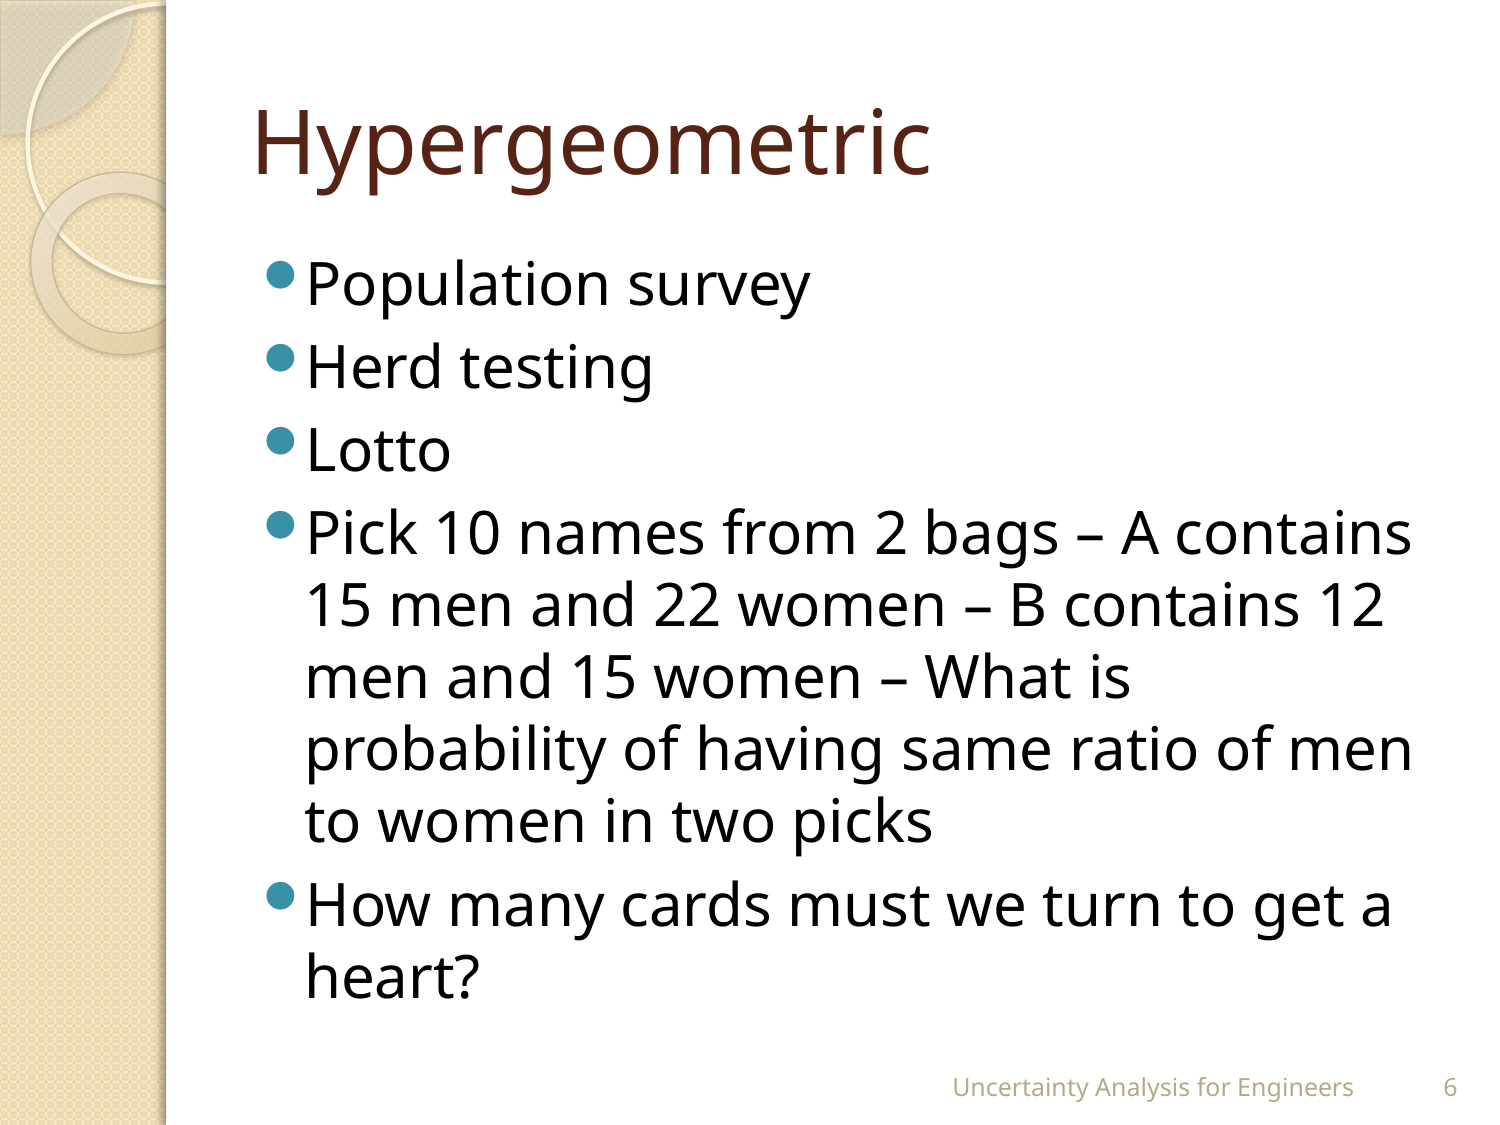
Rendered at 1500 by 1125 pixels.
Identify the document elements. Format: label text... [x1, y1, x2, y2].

slide_number 6 [1413, 1034, 1488, 1113]
footer Uncertainty Analysis for Engineers [937, 1034, 1413, 1113]
title Hypergeometric [235, 45, 1466, 233]
list Population survey Herd testing Lotto Pick 10 names from 2 bags – A contains 15 men and 22 women – B contains 12 men and 15 women – What is probability of having same ratio of men to women in two picks How many cards must we turn to get a heart? [235, 237, 1466, 1025]
